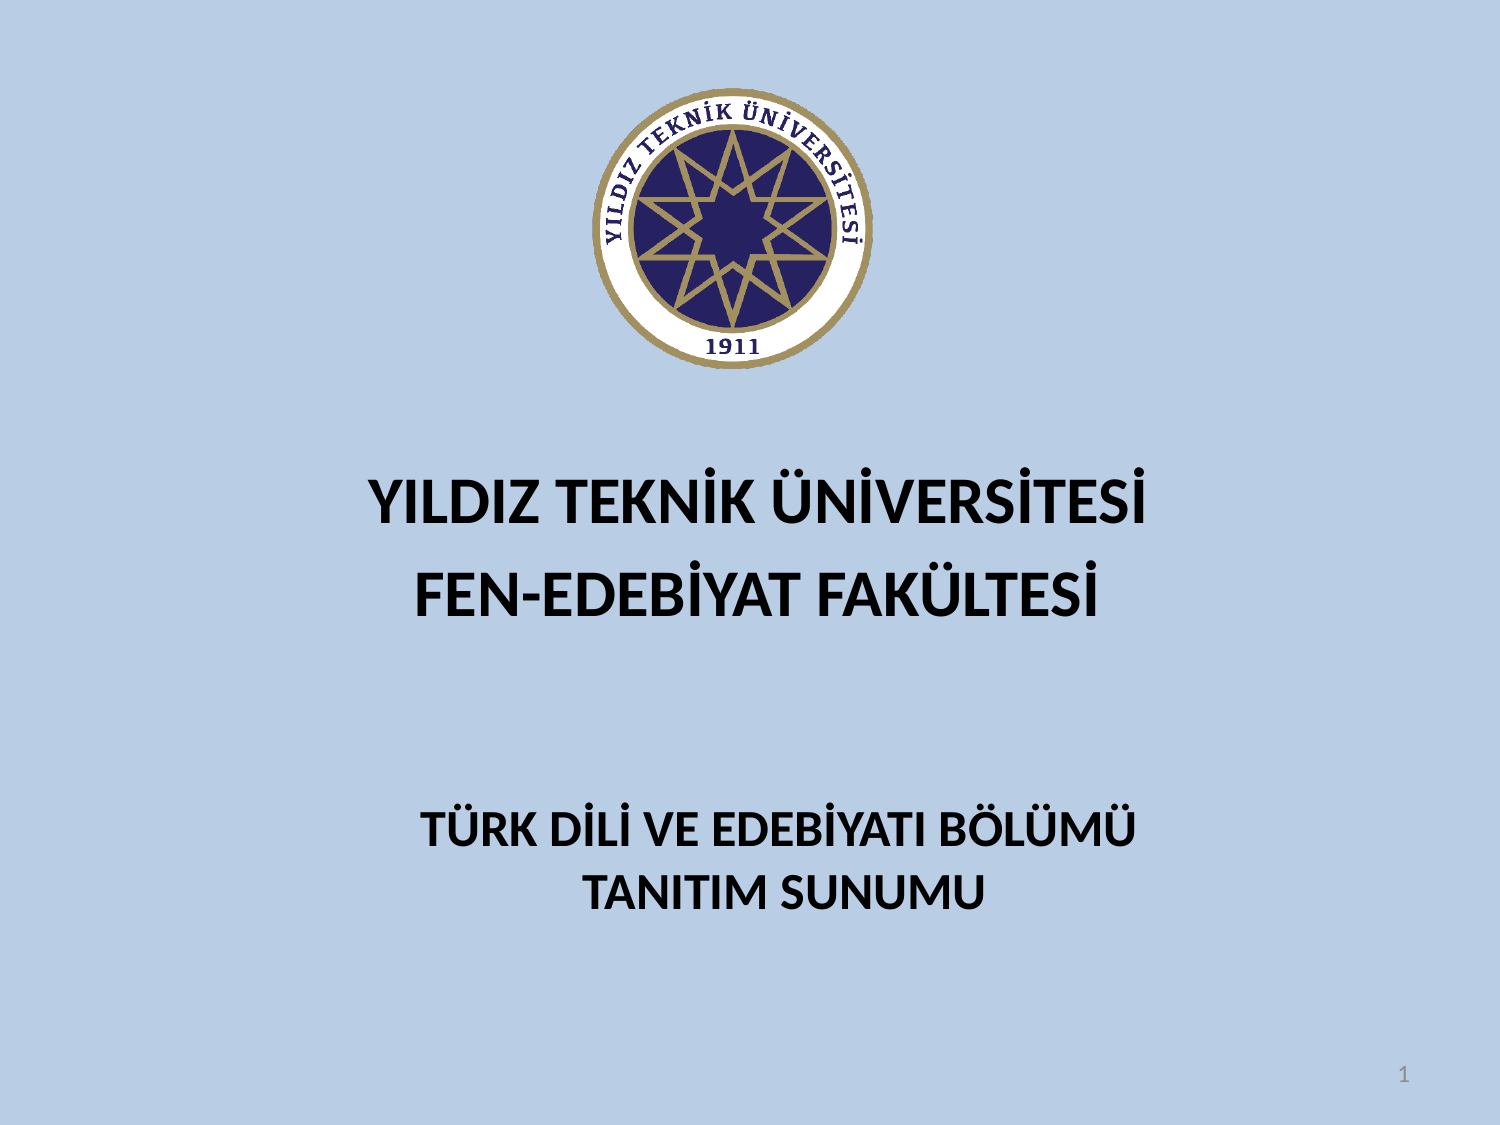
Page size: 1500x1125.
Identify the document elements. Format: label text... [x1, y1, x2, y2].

picture [548, 42, 914, 431]
slide_number 1 [1074, 1042, 1425, 1103]
list YILDIZ TEKNİK ÜNİVERSİTESİ FEN-EDEBİYAT FAKÜLTESİ [75, 262, 1425, 1005]
title TÜRK DİLİ VE EDEBİYATI BÖLÜMÜ TANITIM SUNUMU [150, 763, 1289, 951]
